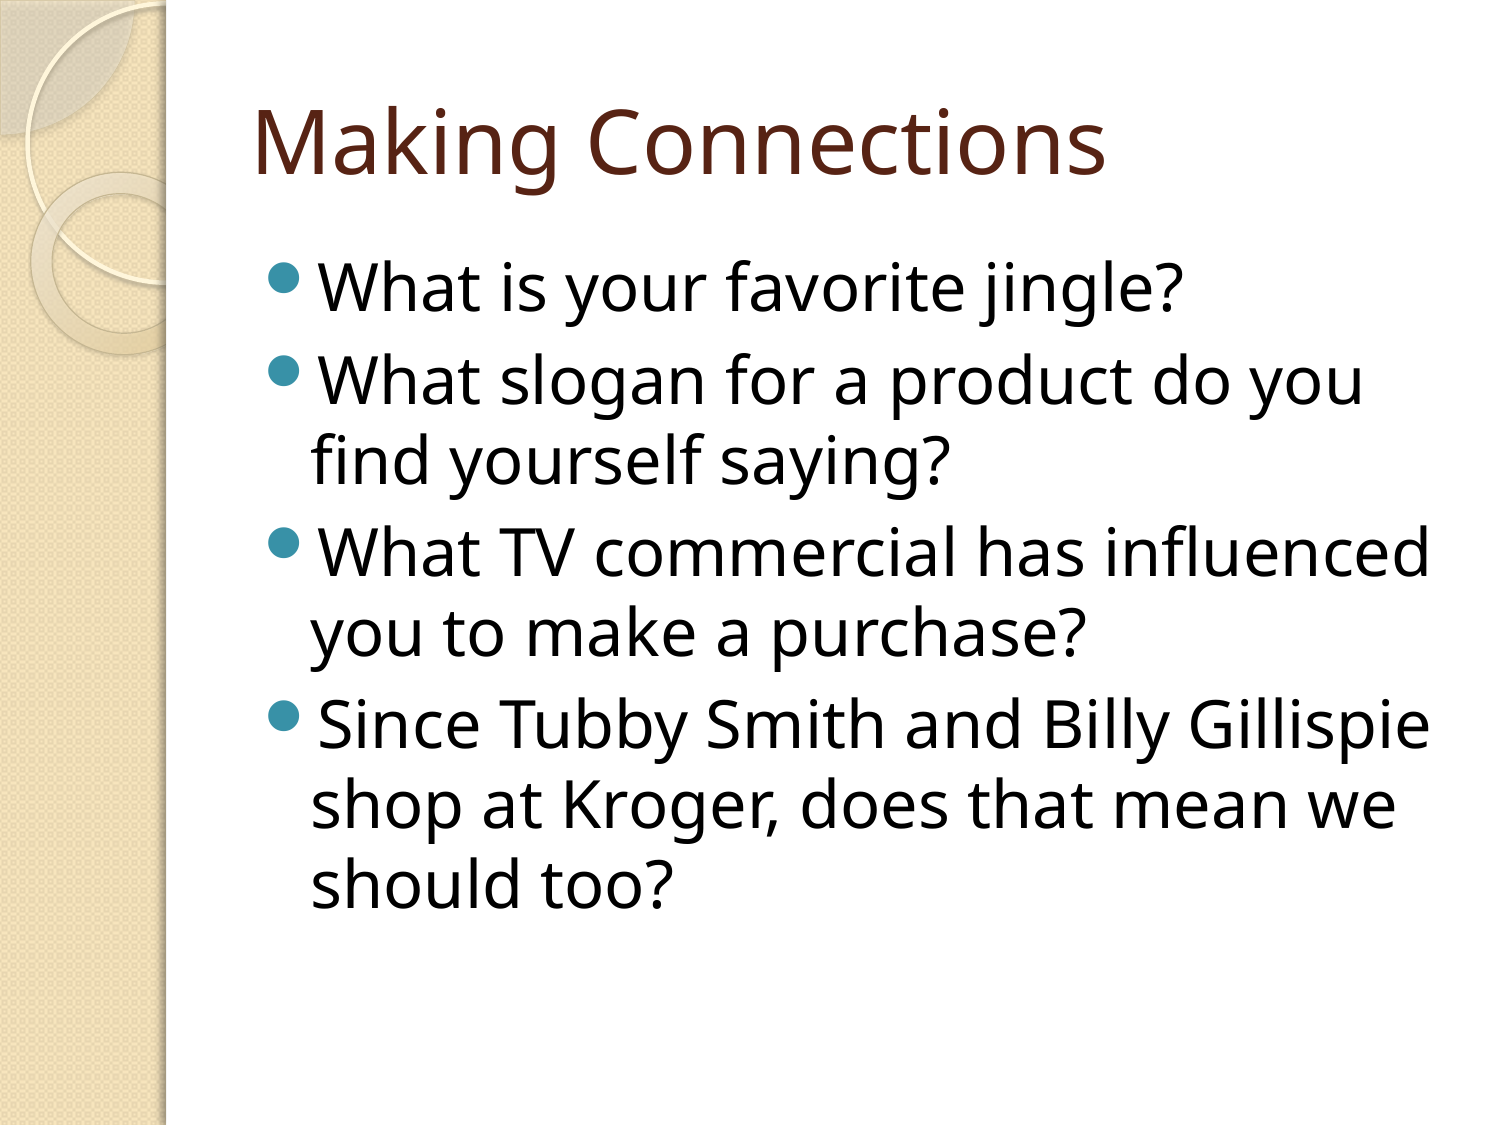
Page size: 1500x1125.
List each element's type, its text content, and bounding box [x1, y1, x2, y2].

list What is your favorite jingle? What slogan for a product do you find yourself saying? What TV commercial has influenced you to make a purchase? Since Tubby Smith and Billy Gillispie shop at Kroger, does that mean we should too? [235, 237, 1466, 1025]
title Making Connections [235, 45, 1466, 233]
